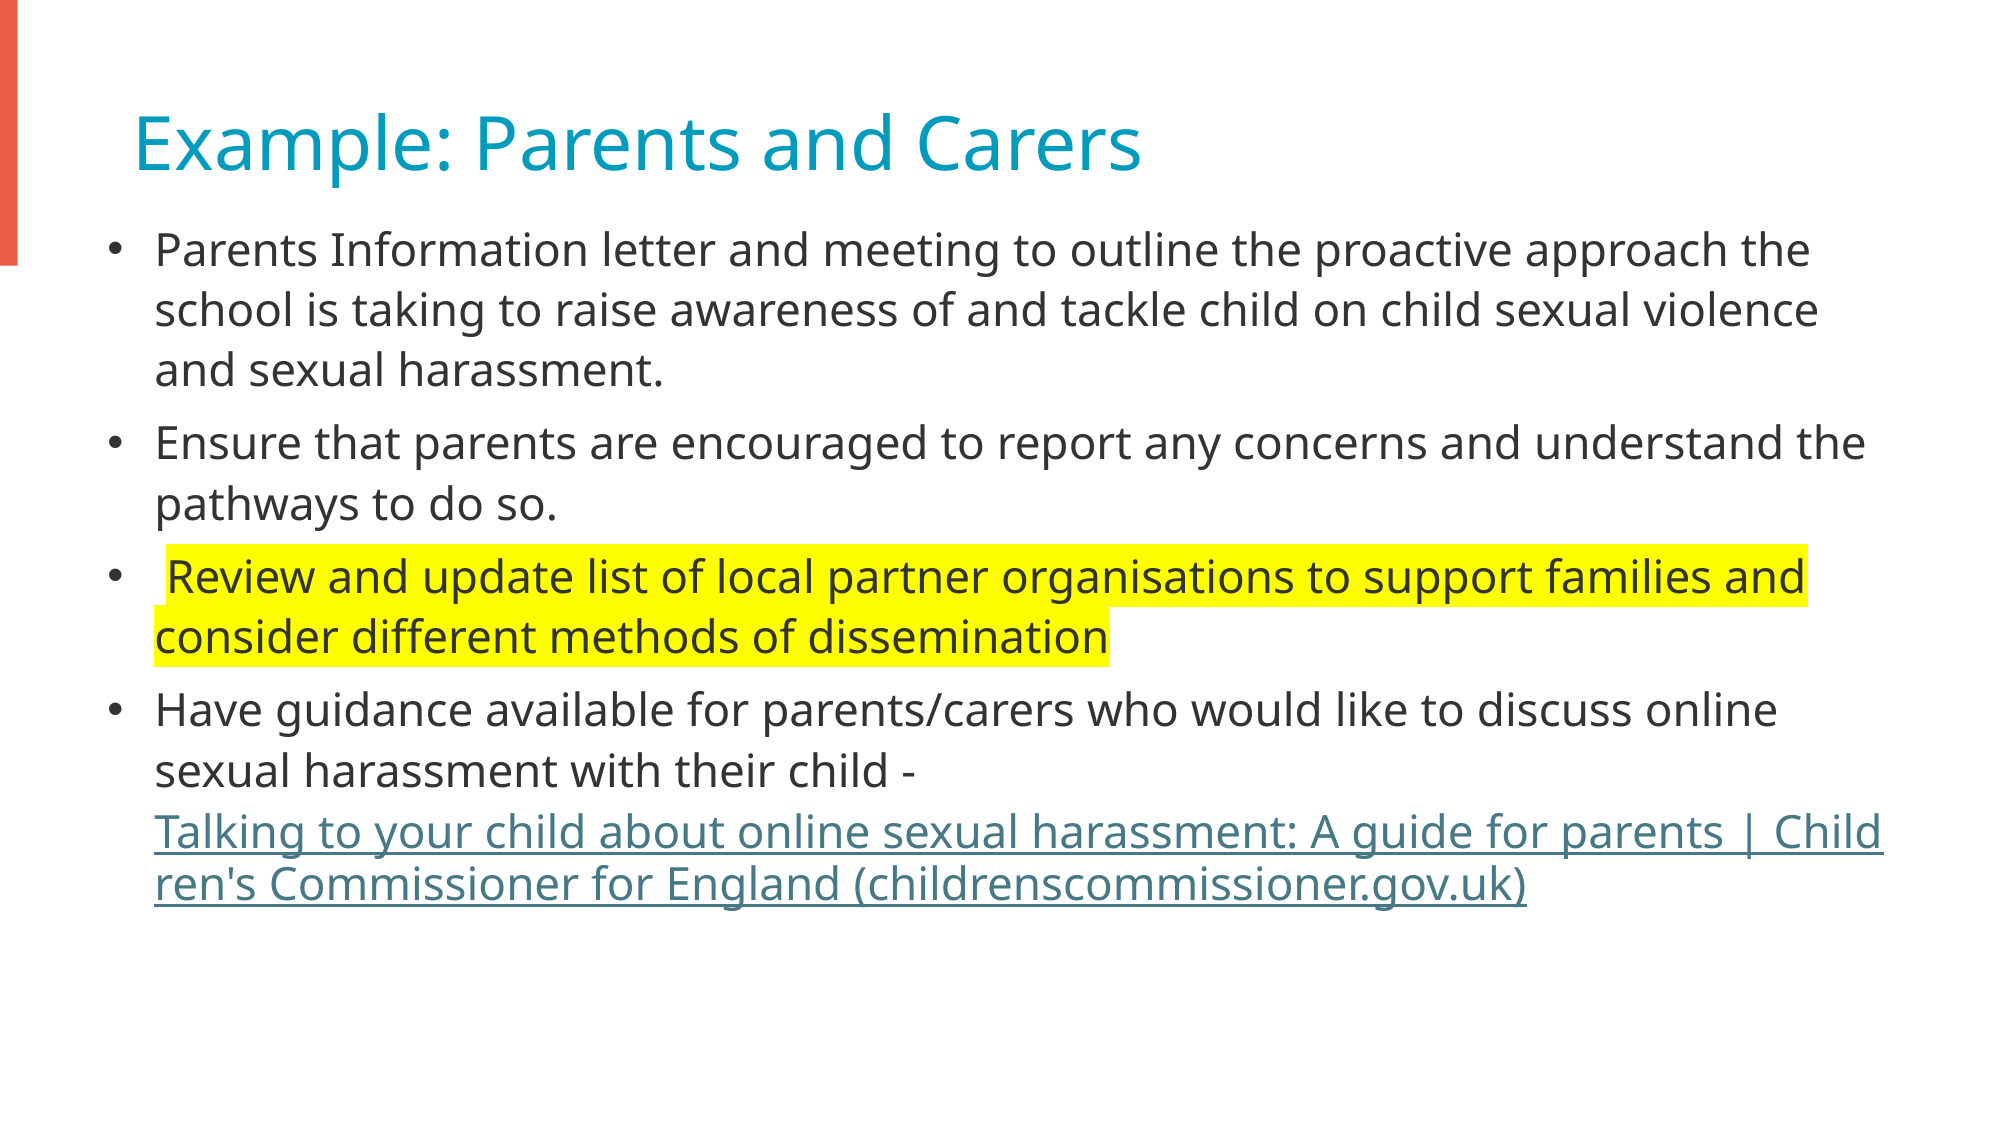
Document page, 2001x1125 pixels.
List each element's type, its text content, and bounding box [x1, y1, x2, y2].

text_box Example: Parents and Carers [118, 88, 1891, 207]
text_box [0, 0, 19, 267]
text_box Parents Information letter and meeting to outline the proactive approach the school is taking to raise awareness of and tackle child on child sexual violence and sexual harassment. Ensure that parents are encouraged to report any concerns and understand the pathways to do so. Review and update list of local partner organisations to support families and consider different methods of dissemination Have guidance available for parents/carers who would like to discuss online sexual harassment with their child - Talking to your child about online sexual harassment: A guide for parents | Children's Commissioner for England (childrenscommissioner.gov.uk) [92, 207, 1916, 873]
